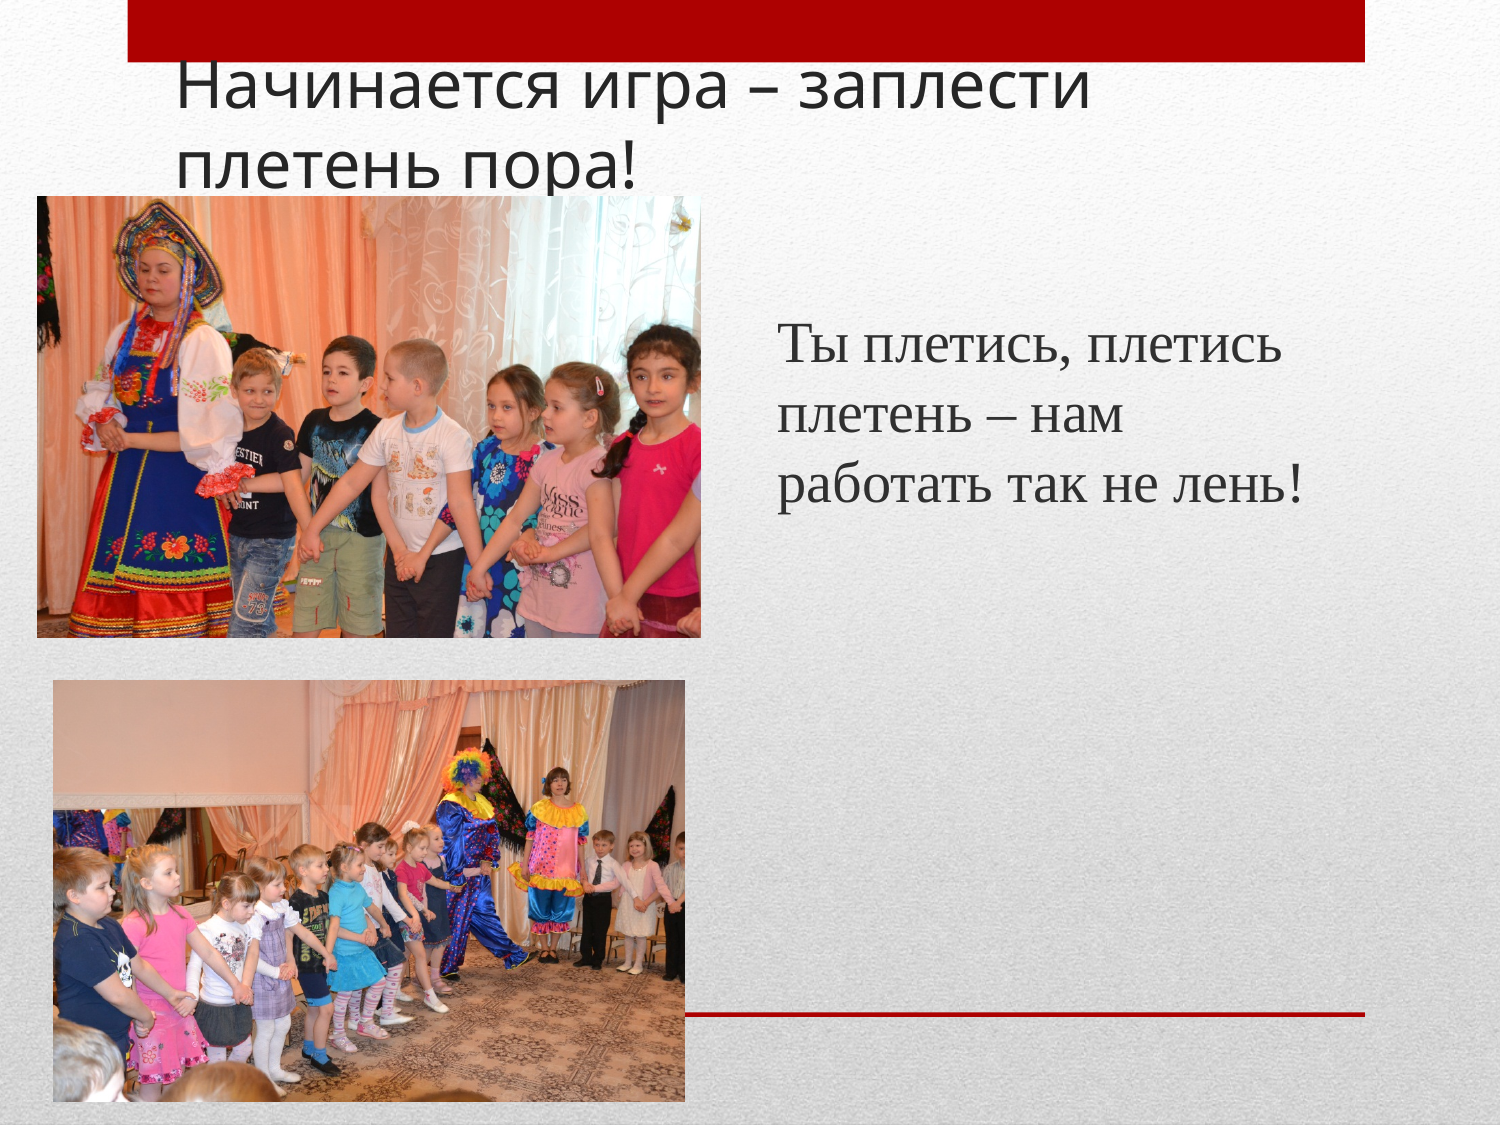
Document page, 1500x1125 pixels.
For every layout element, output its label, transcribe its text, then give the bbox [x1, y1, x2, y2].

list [36, 195, 701, 639]
title Начинается игра – заплести плетень пора! [159, 30, 1272, 210]
picture [52, 679, 686, 1103]
list Ты плетись, плетись плетень – нам работать так не лень! [762, 99, 1363, 718]
